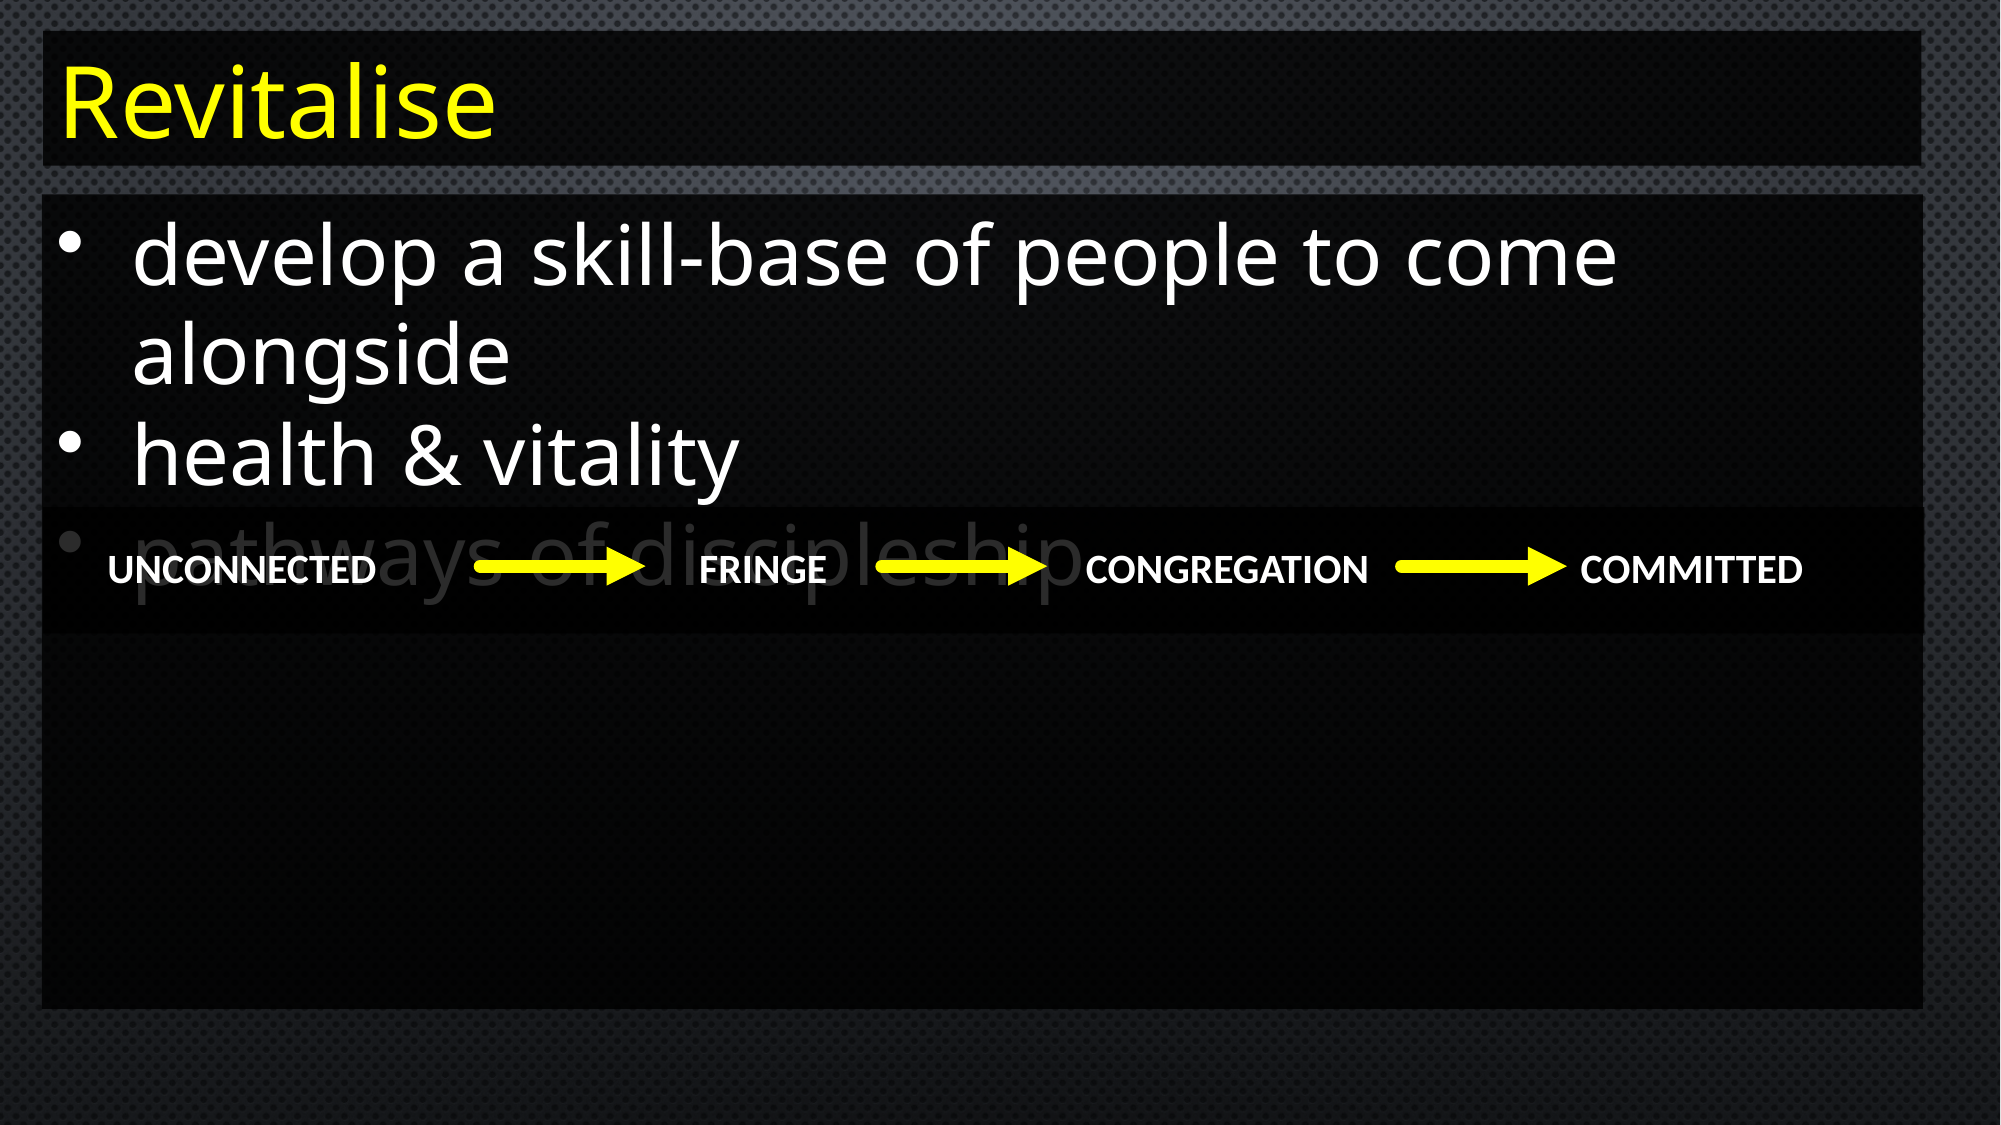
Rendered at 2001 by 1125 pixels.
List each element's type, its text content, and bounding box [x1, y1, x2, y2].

table_header COMMITTED [1460, 507, 1924, 633]
table_header FRINGE [531, 507, 995, 633]
text_box develop a skill-base of people to come alongside health & vitality pathways of discipleship [41, 194, 1923, 1009]
text_box Revitalise [43, 30, 1922, 166]
table_header CONGREGATION [995, 507, 1460, 633]
table_header UNCONNECTED [67, 507, 531, 633]
text_box [43, 507, 1925, 634]
